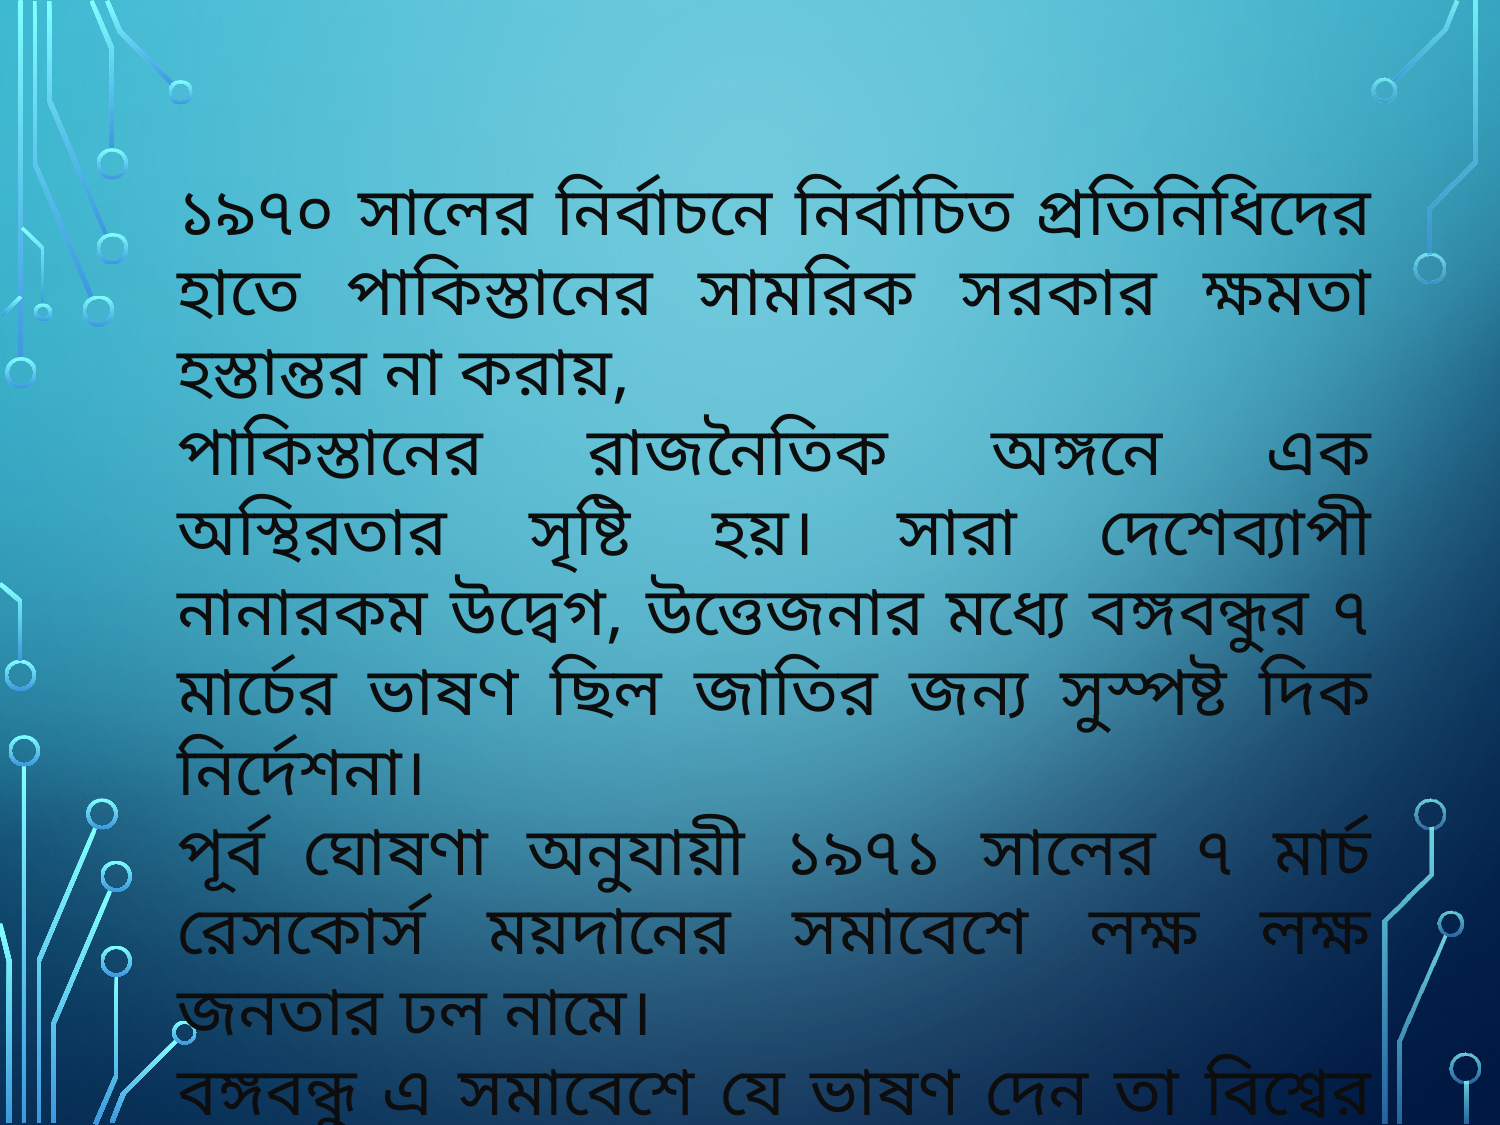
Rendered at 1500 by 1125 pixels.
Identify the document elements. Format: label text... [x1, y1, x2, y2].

text_box ১৯৭০ সালের নির্বাচনে নির্বাচিত প্রতিনিধিদের হাতে পাকিস্তানের সামরিক সরকার ক্ষমতা হস্তান্তর না করায়, পাকিস্তানের রাজনৈতিক অঙ্গনে এক অস্থিরতার সৃষ্টি হয়। সারা দেশেব্যাপী নানারকম উদ্বেগ, উত্তেজনার মধ্যে বঙ্গবন্ধুর ৭ মার্চের ভাষণ ছিল জাতির জন্য সুস্পষ্ট দিক নির্দেশনা। পূর্ব ঘোষণা অনুযায়ী ১৯৭১ সালের ৭ মার্চ রেসকোর্স ময়দানের সমাবেশে লক্ষ লক্ষ জনতার ঢল নামে। বঙ্গবন্ধু এ সমাবেশে যে ভাষণ দেন তা বিশ্বের ইতিহাসে খ্যাত হয়ে আছে। [162, 161, 1386, 1125]
